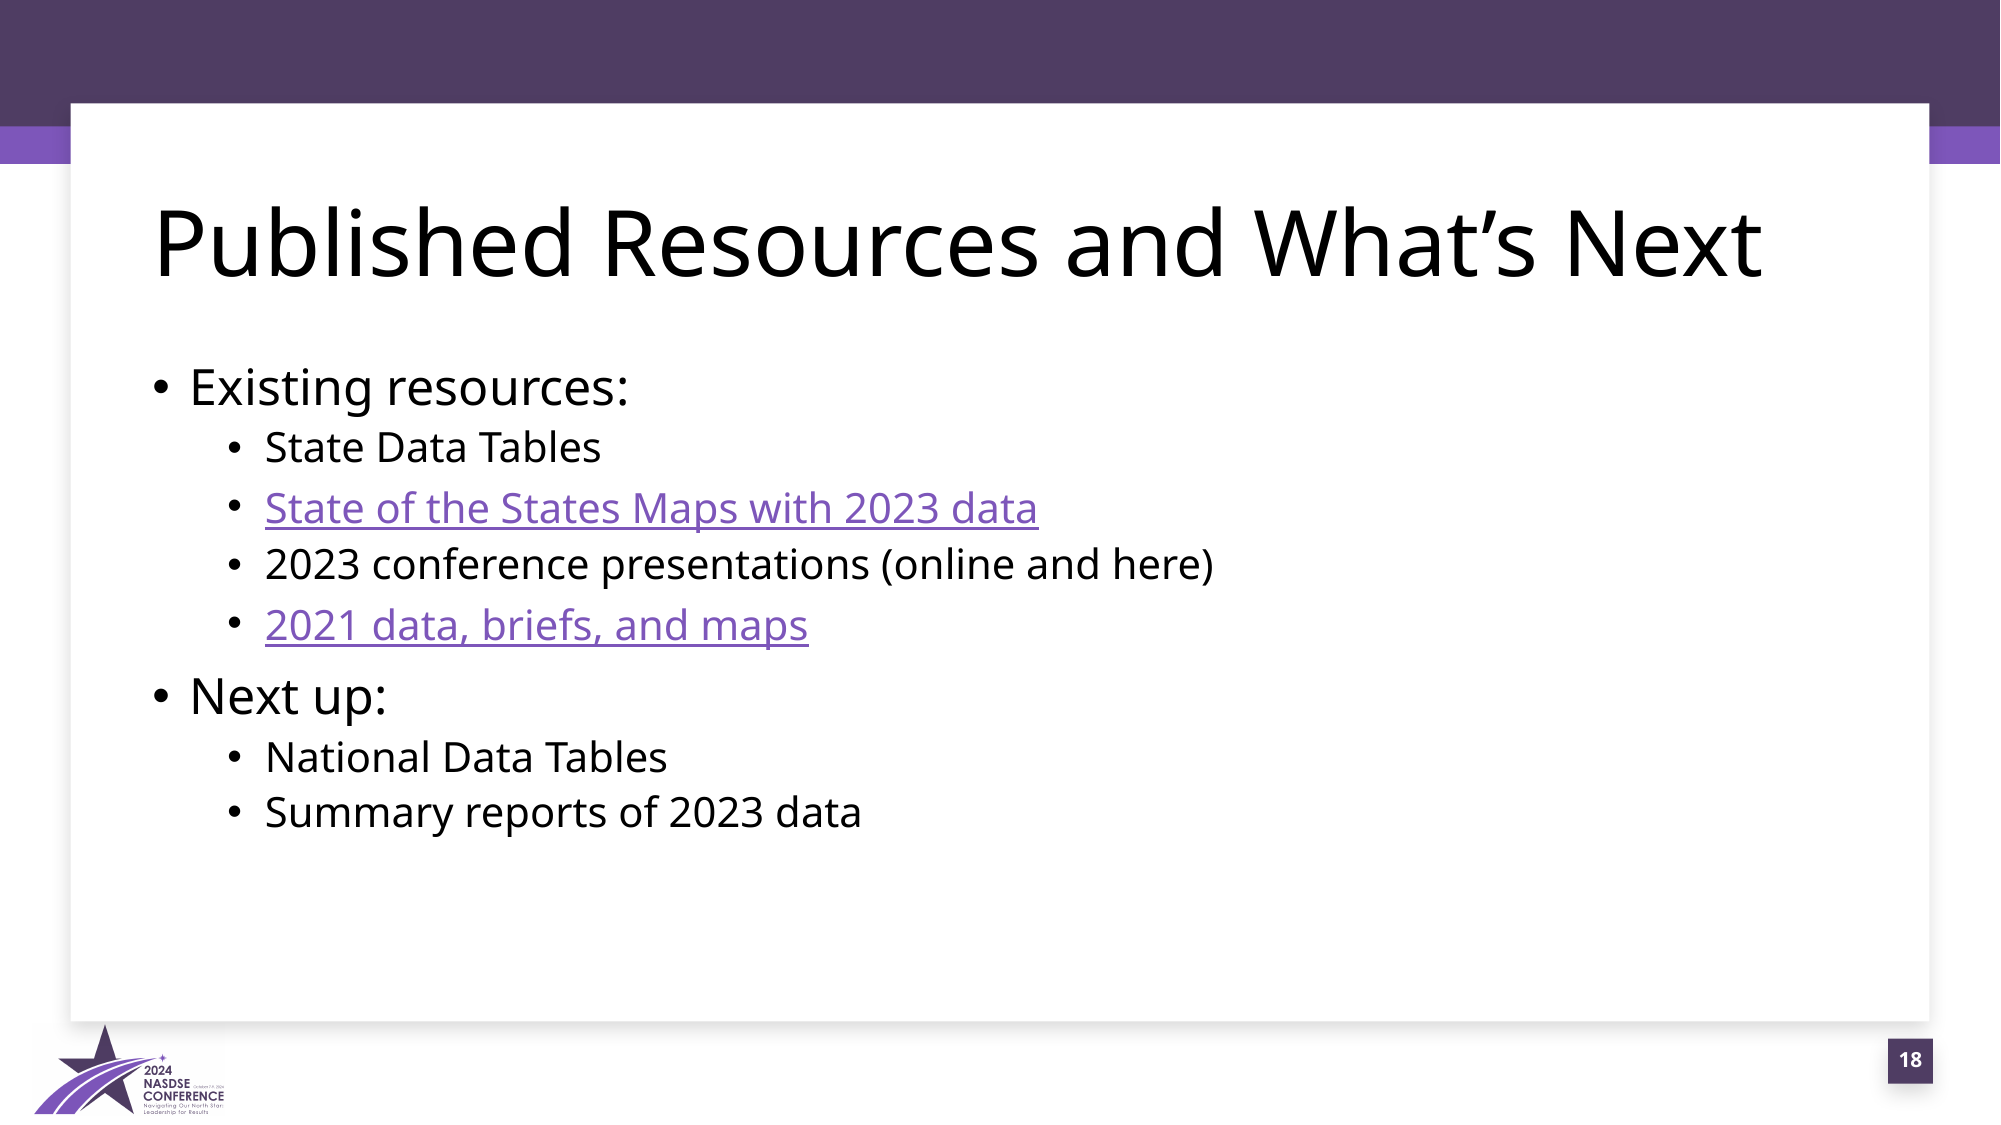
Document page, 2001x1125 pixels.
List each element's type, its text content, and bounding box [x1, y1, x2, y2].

picture [32, 1023, 225, 1116]
title Published Resources and What’s Next [137, 163, 1863, 330]
list Existing resources: State Data Tables State of the States Maps with 2023 data 2023 conference presentations (online and here) 2021 data, briefs, and maps Next up: National Data Tables Summary reports of 2023 data [137, 355, 1863, 988]
